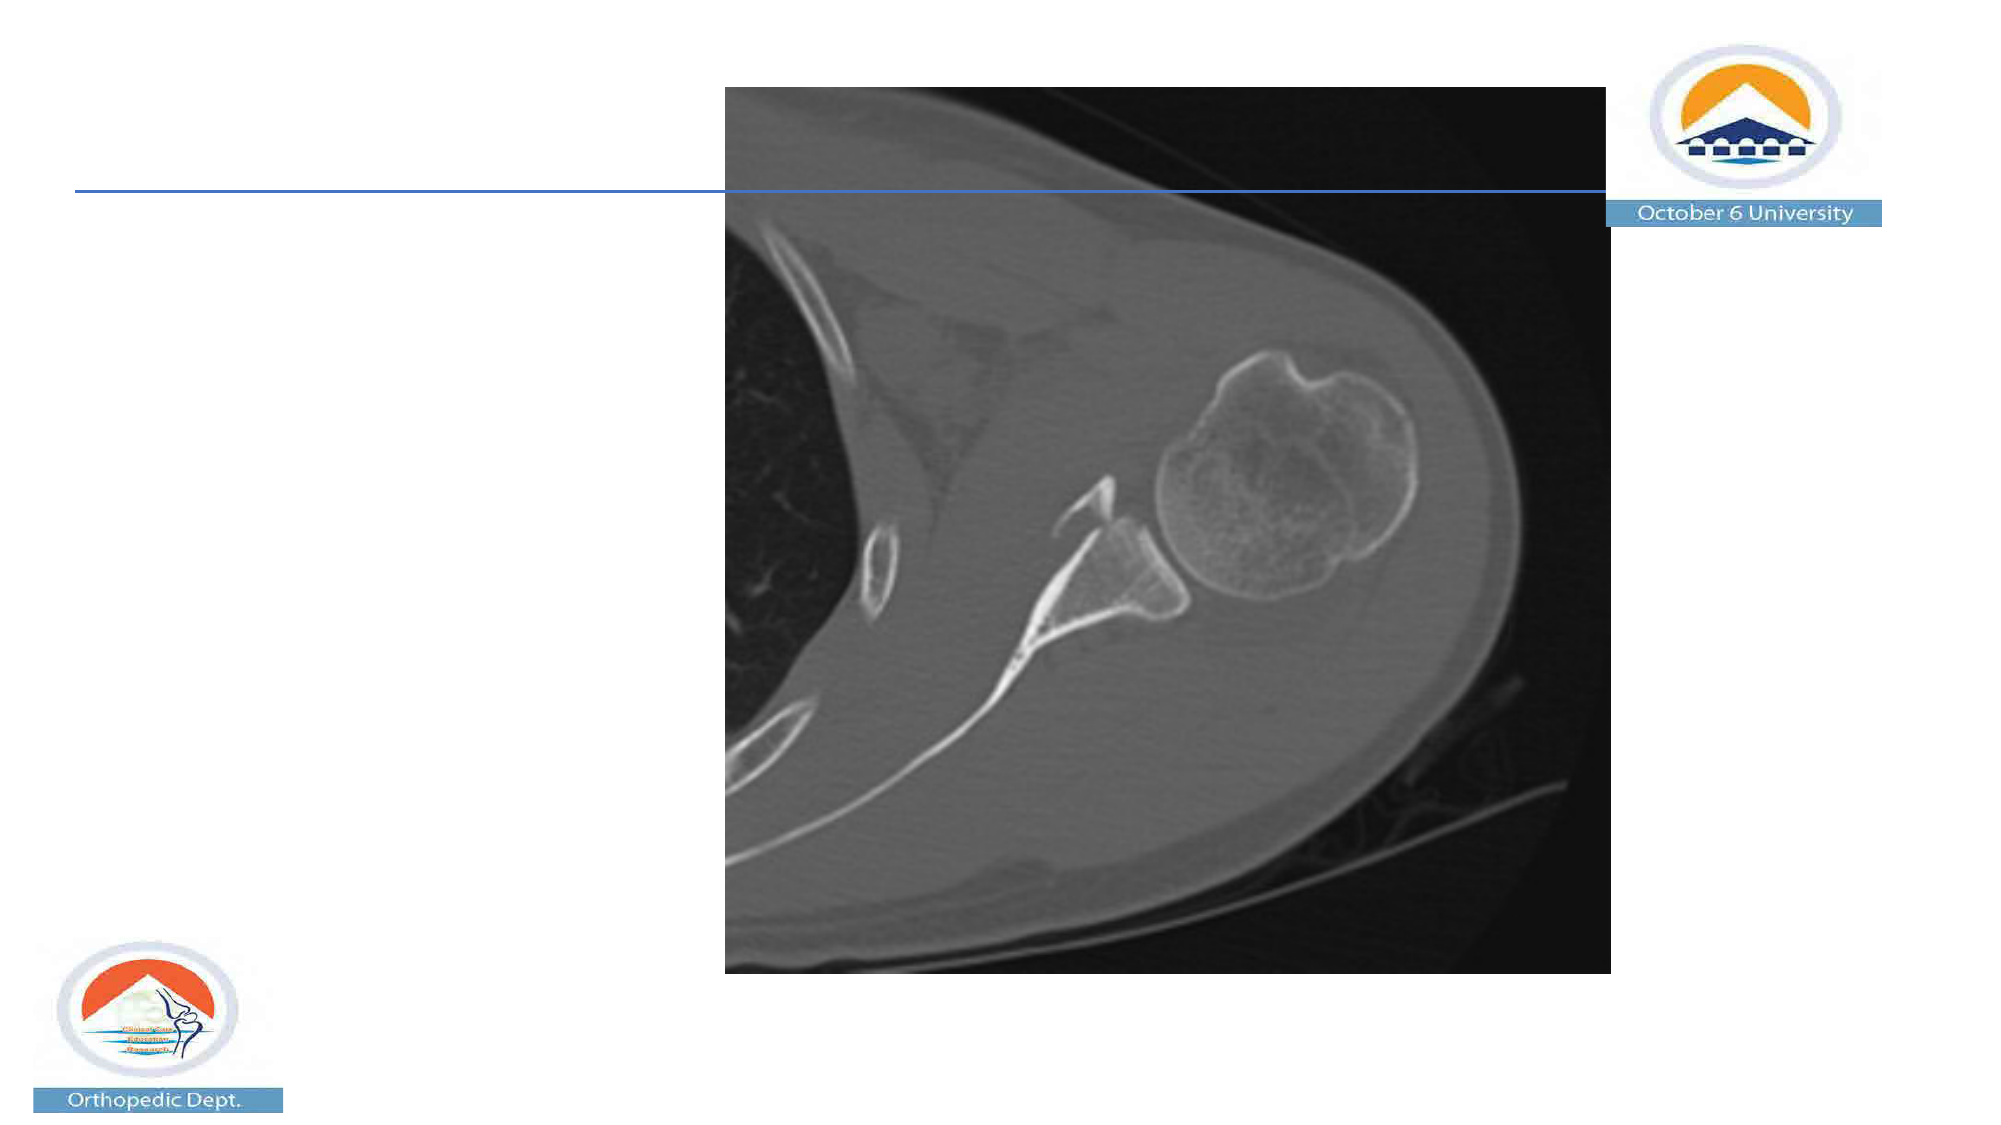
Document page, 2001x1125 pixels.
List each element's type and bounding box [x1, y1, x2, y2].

picture [724, 41, 1882, 974]
picture [33, 937, 284, 1113]
